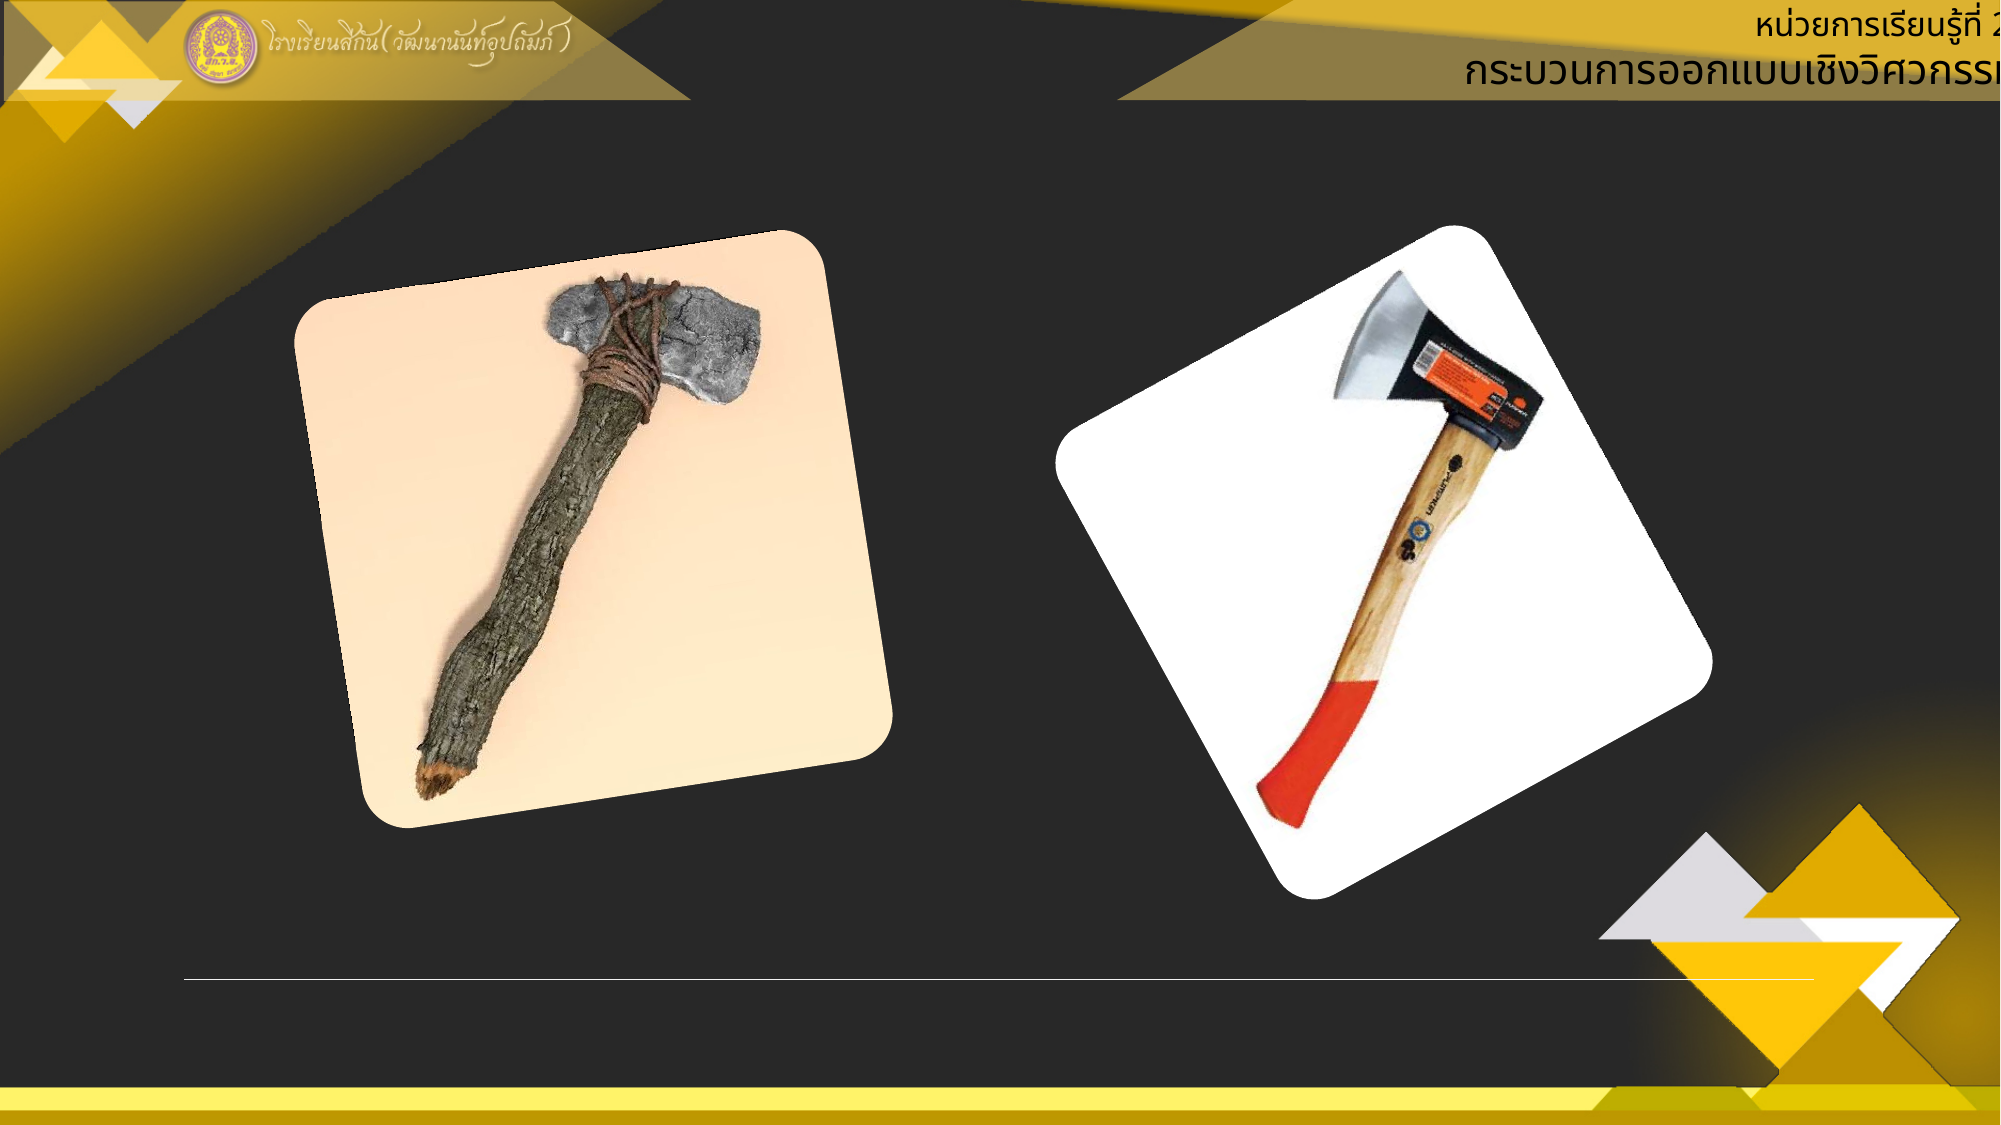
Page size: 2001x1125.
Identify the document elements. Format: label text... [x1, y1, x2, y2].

text_box [2, 0, 695, 102]
text_box [1116, 0, 2000, 102]
text_box หน่วยการเรียนรู้ที่ 2 กระบวนการออกแบบเชิงวิศวกรรม [1449, 0, 2000, 101]
picture [0, 0, 2001, 1125]
